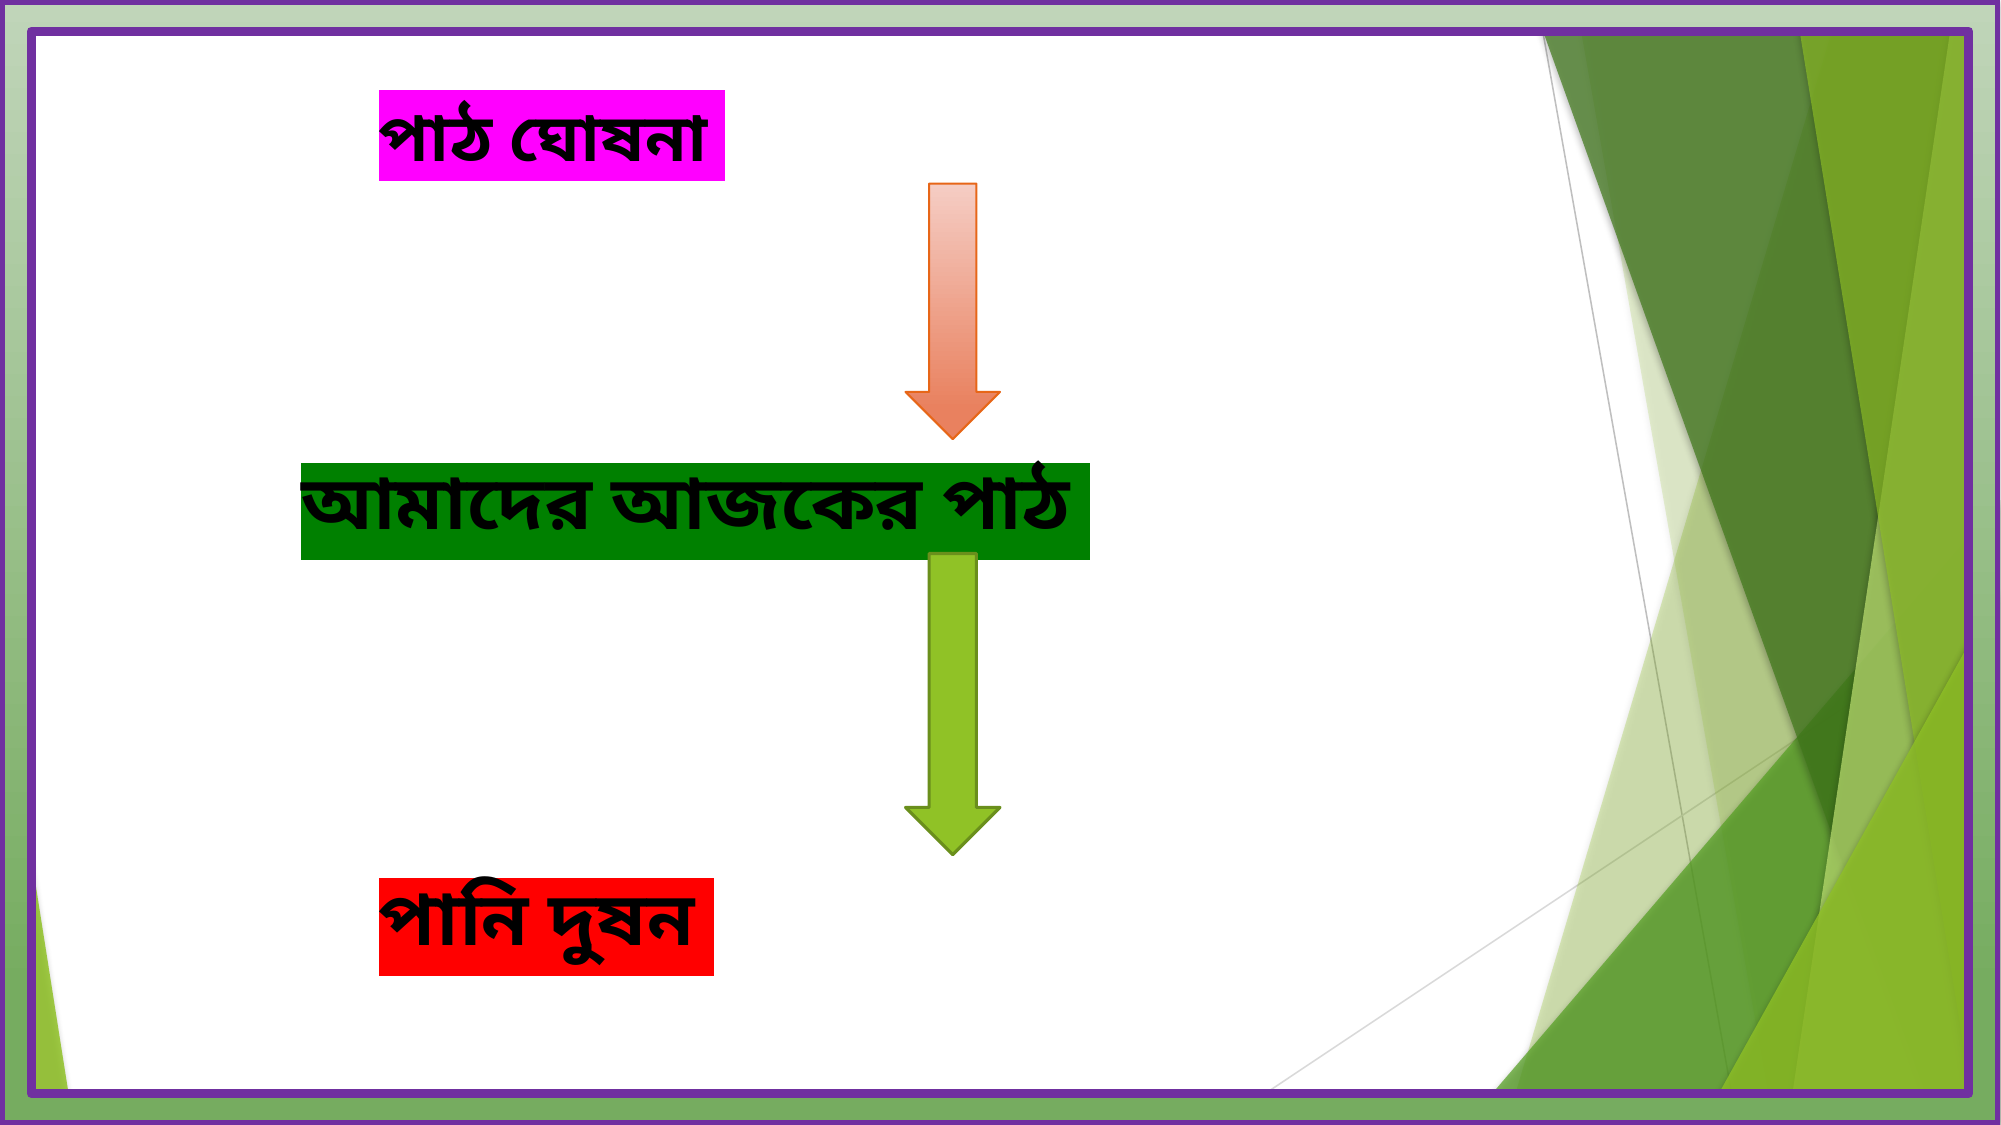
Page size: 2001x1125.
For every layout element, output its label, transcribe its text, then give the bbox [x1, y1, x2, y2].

text_box পাঠ ঘোষনা [42, 87, 1960, 183]
text_box আমাদের আজকের পাঠ [42, 447, 1947, 553]
text_box [904, 182, 1001, 440]
text_box [904, 551, 1002, 856]
text_box [0, 0, 2000, 1125]
text_box পানি দুষন [42, 862, 1960, 968]
